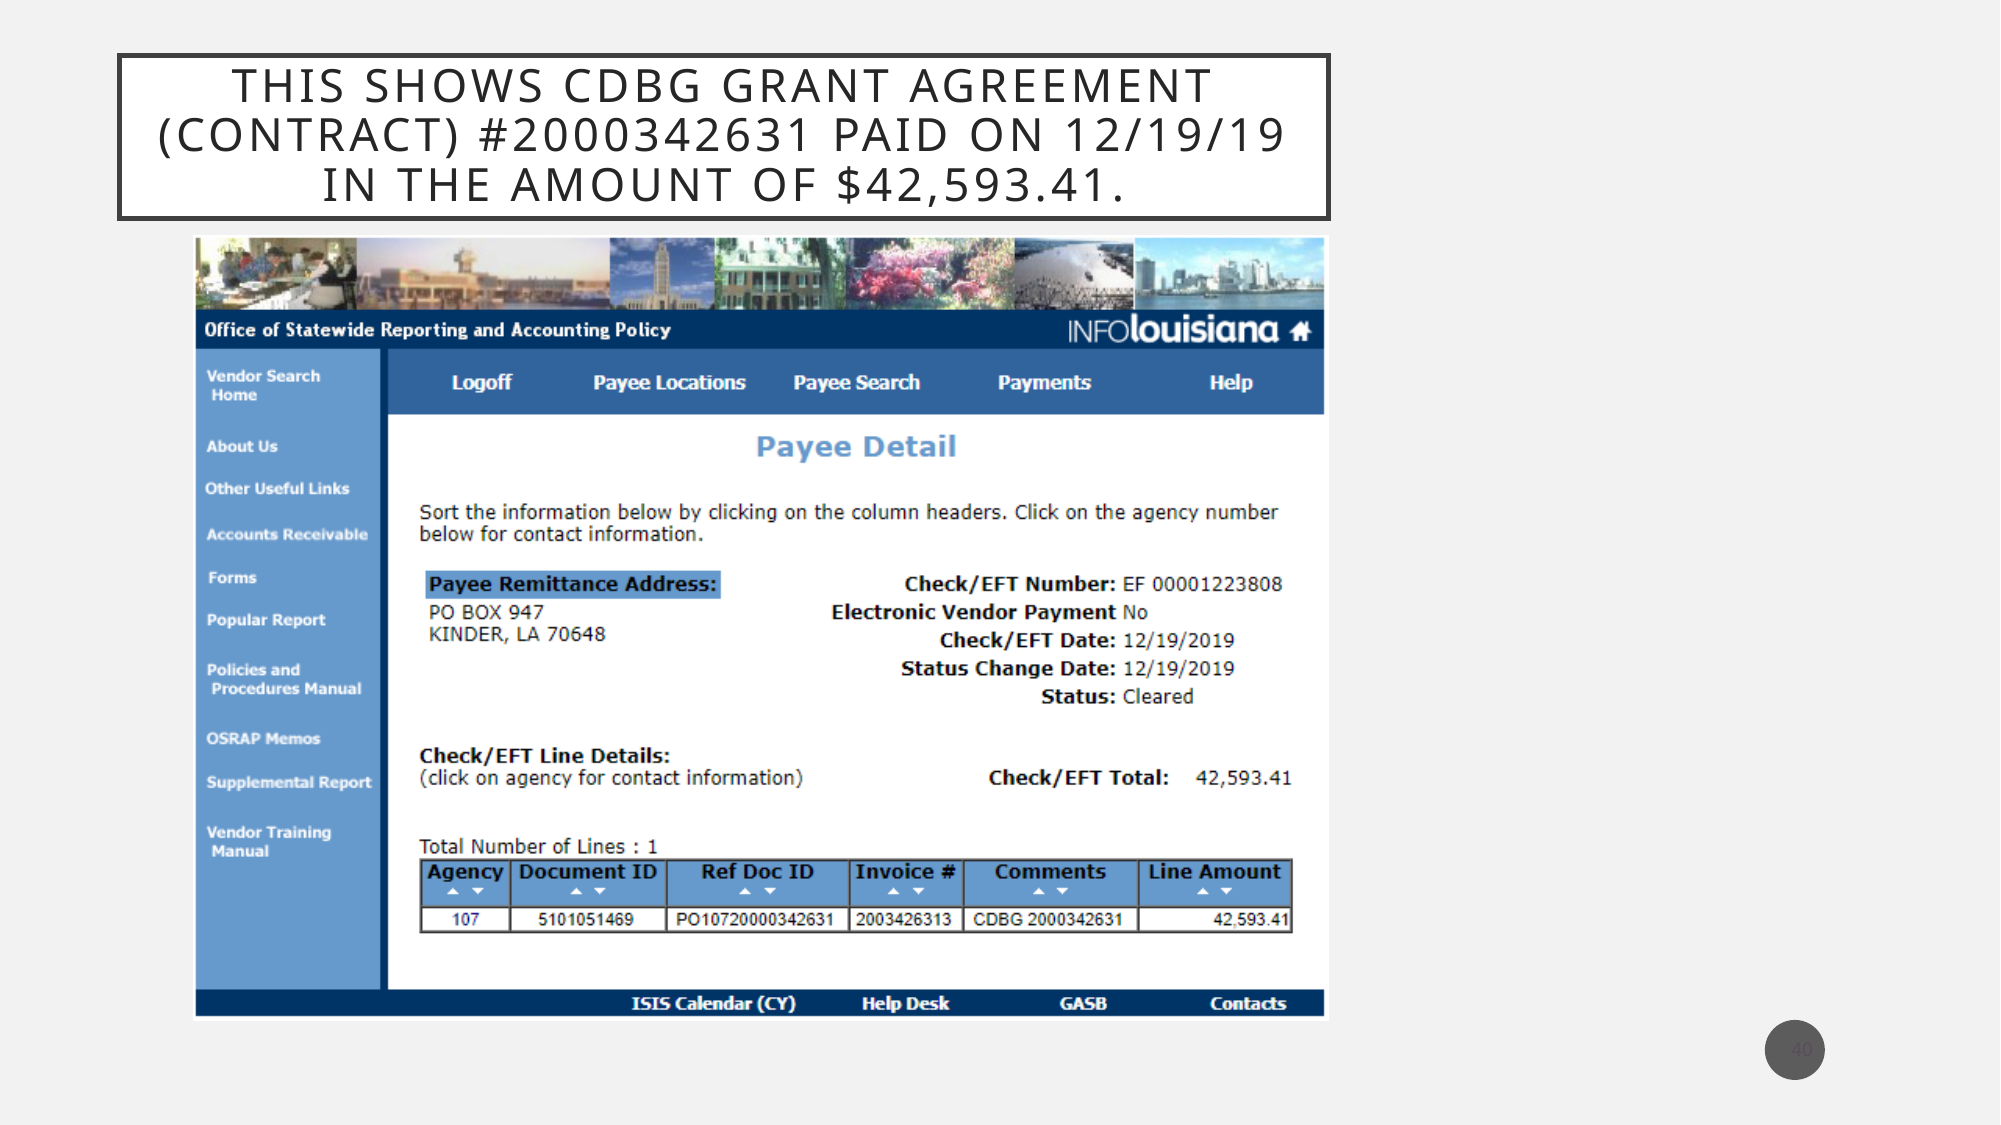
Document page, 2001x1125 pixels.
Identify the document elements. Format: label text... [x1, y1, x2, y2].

slide_number 40 [1764, 1019, 1825, 1080]
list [193, 235, 1329, 1021]
title This shows CDBG Grant Agreement (contract) #2000342631 paid on 12/19/19 in the amount of $42,593.41. [117, 53, 1331, 221]
